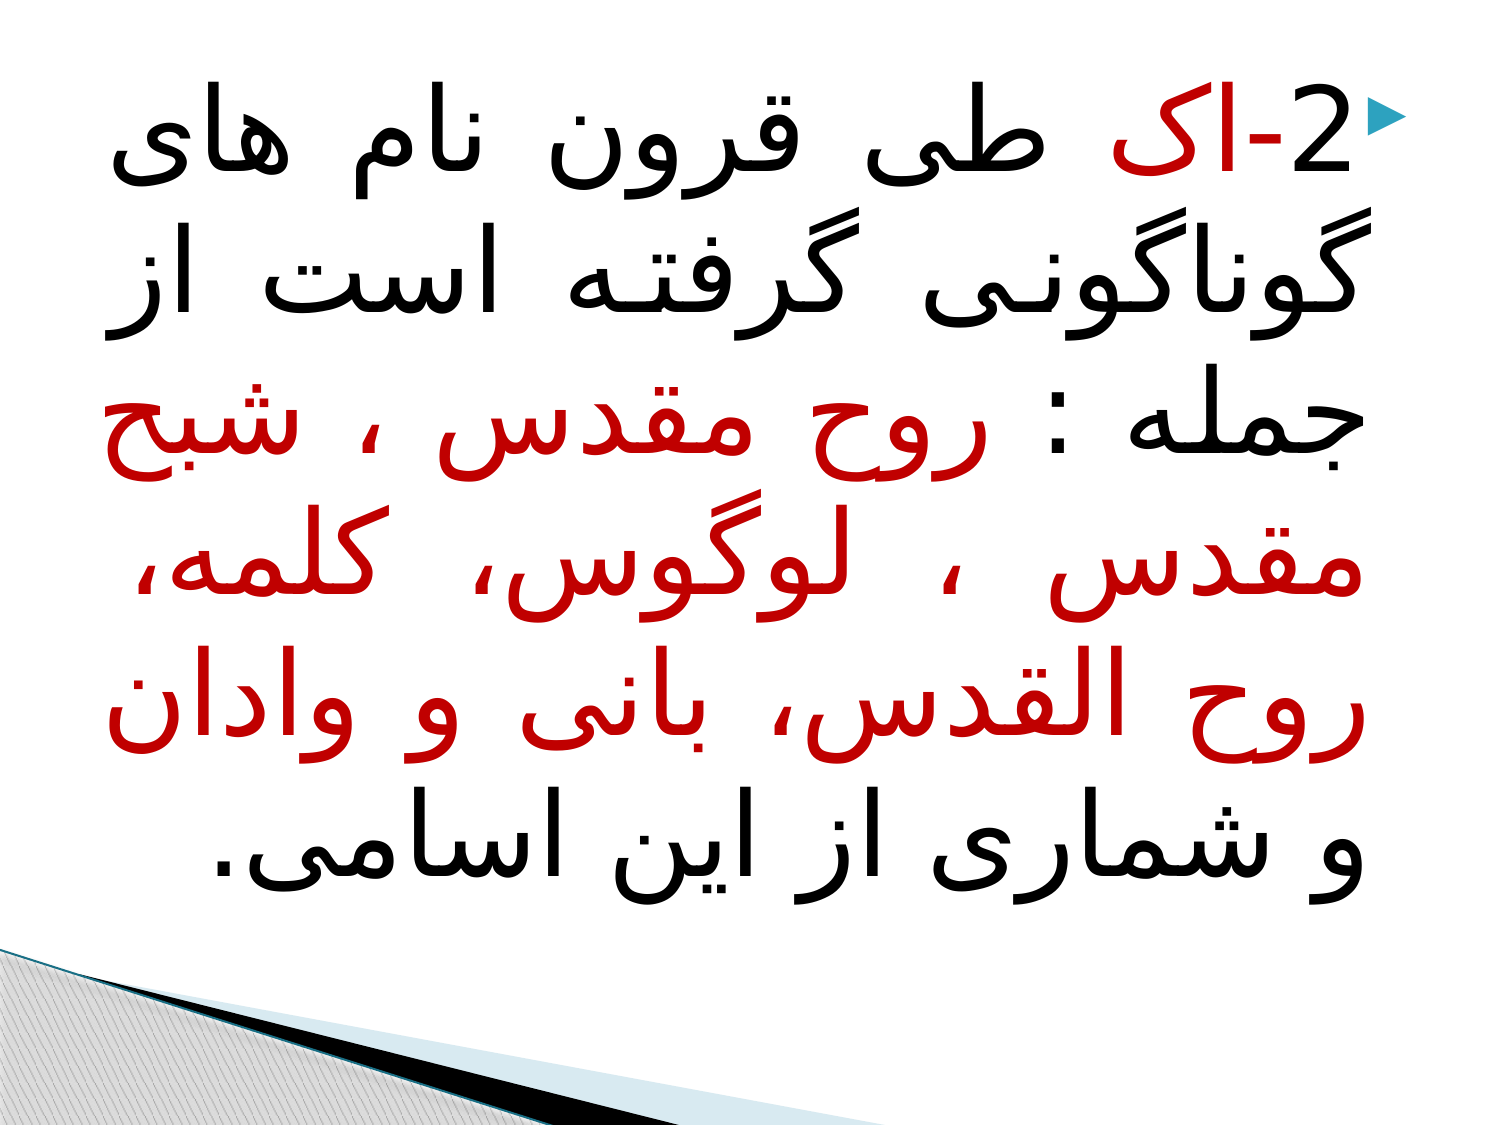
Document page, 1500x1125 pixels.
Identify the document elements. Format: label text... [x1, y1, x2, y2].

list 2-اک طی قرون نام های گوناگونی گرفته است از جمله : روح مقدس ، شبح مقدس ، لوگوس، کلمه، روح القدس، بانی و وادان و شماری از این اسامی. [75, 46, 1425, 1005]
